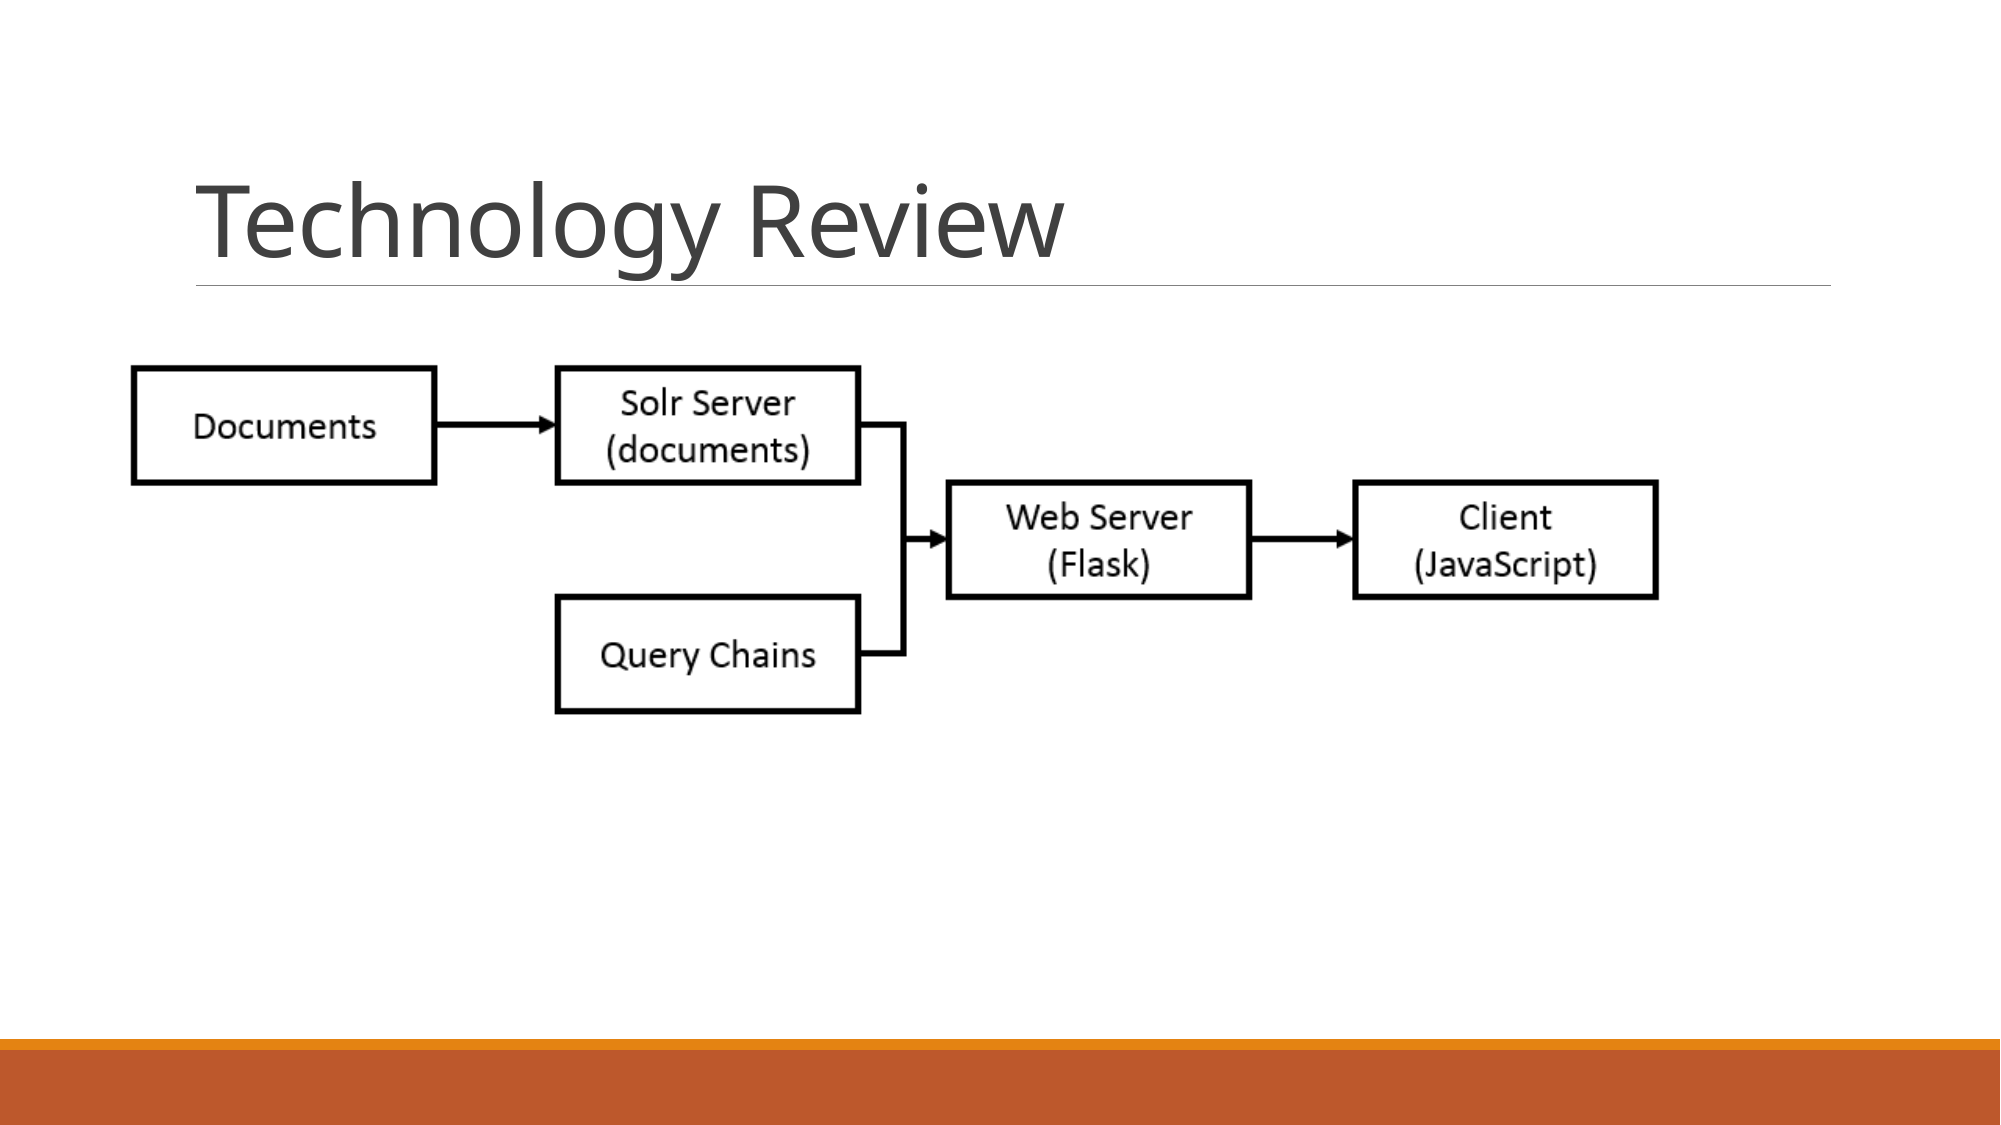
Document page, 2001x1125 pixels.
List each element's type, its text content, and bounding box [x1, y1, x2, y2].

picture [78, 295, 1692, 772]
title Technology Review [180, 47, 1830, 285]
